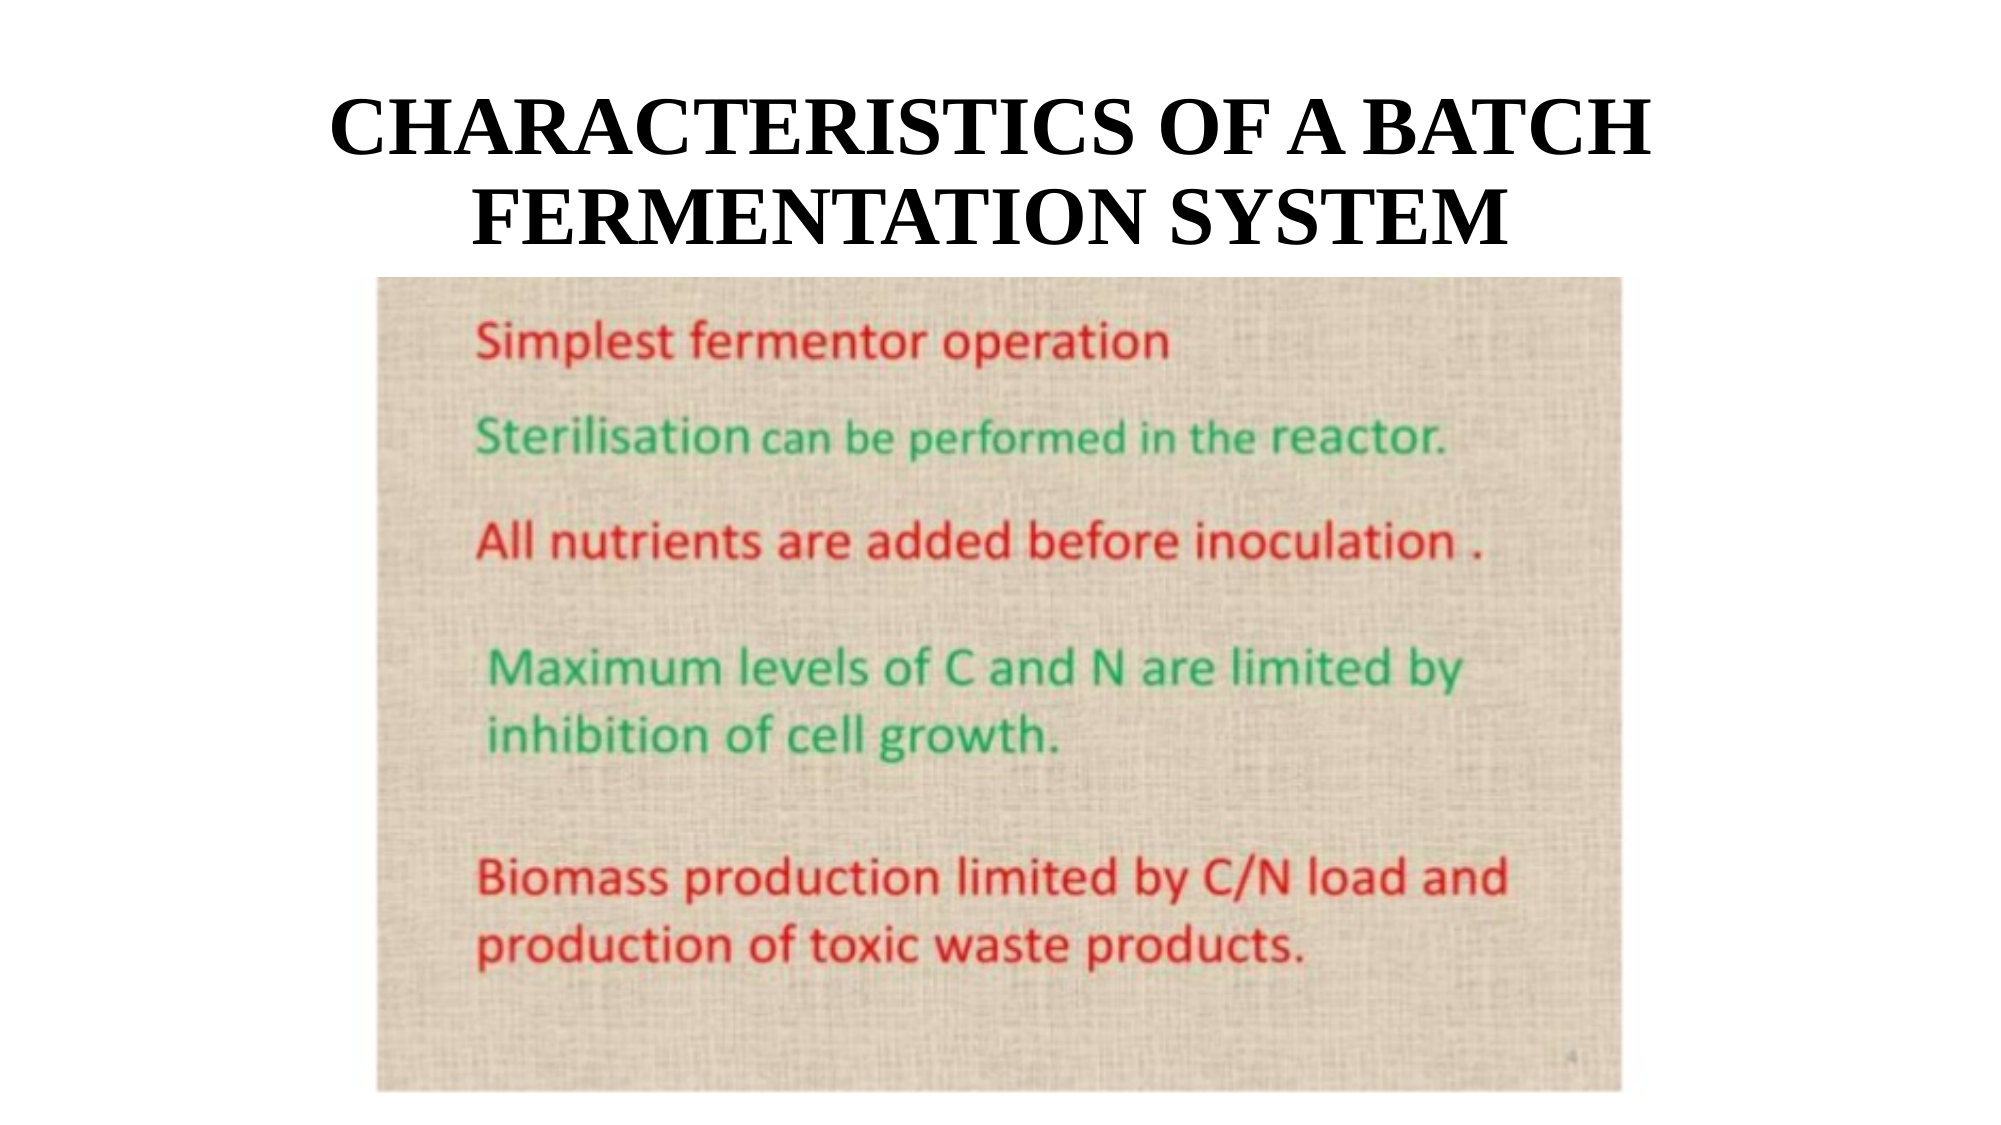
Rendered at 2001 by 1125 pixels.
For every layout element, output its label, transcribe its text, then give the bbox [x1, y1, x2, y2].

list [321, 277, 1679, 1125]
title CHARACTERISTICS OF A BATCH FERMENTATION SYSTEM [138, 68, 1843, 278]
